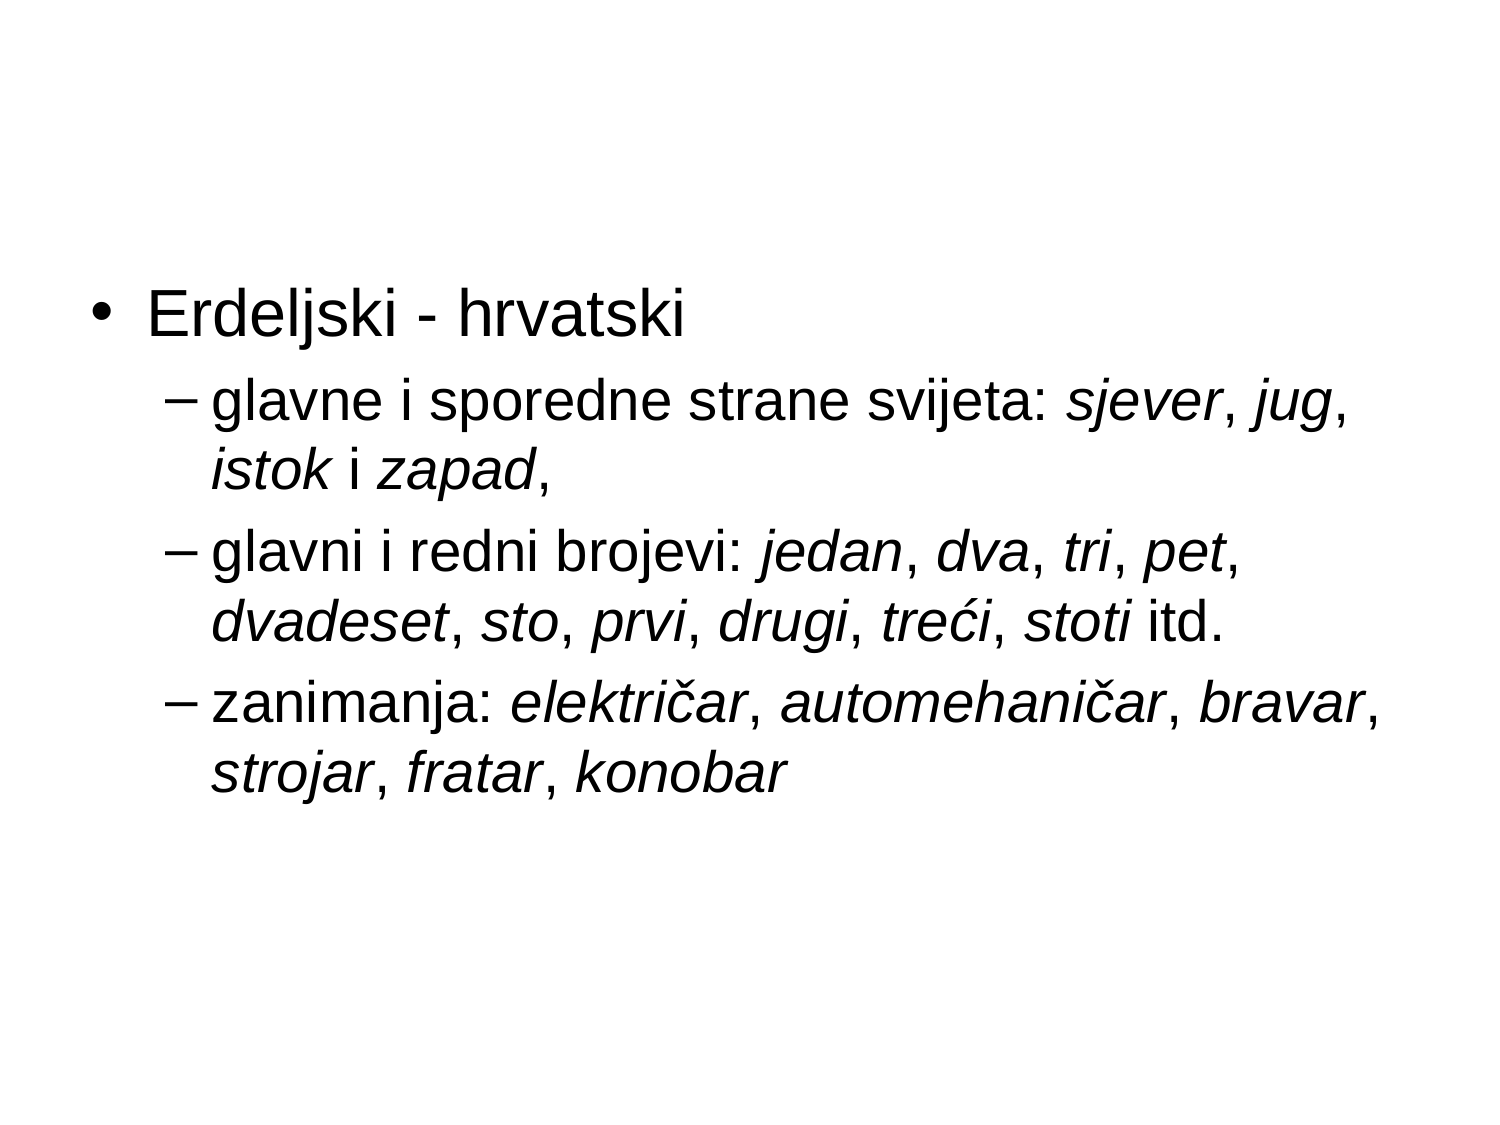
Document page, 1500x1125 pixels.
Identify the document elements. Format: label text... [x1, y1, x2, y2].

list Erdeljski - hrvatski glavne i sporedne strane svijeta: sjever, jug, istok i zapad, glavni i redni brojevi: jedan, dva, tri, pet, dvadeset, sto, prvi, drugi, treći, stoti itd. zanimanja: električar, automehaničar, bravar, strojar, fratar, konobar [75, 262, 1425, 1005]
